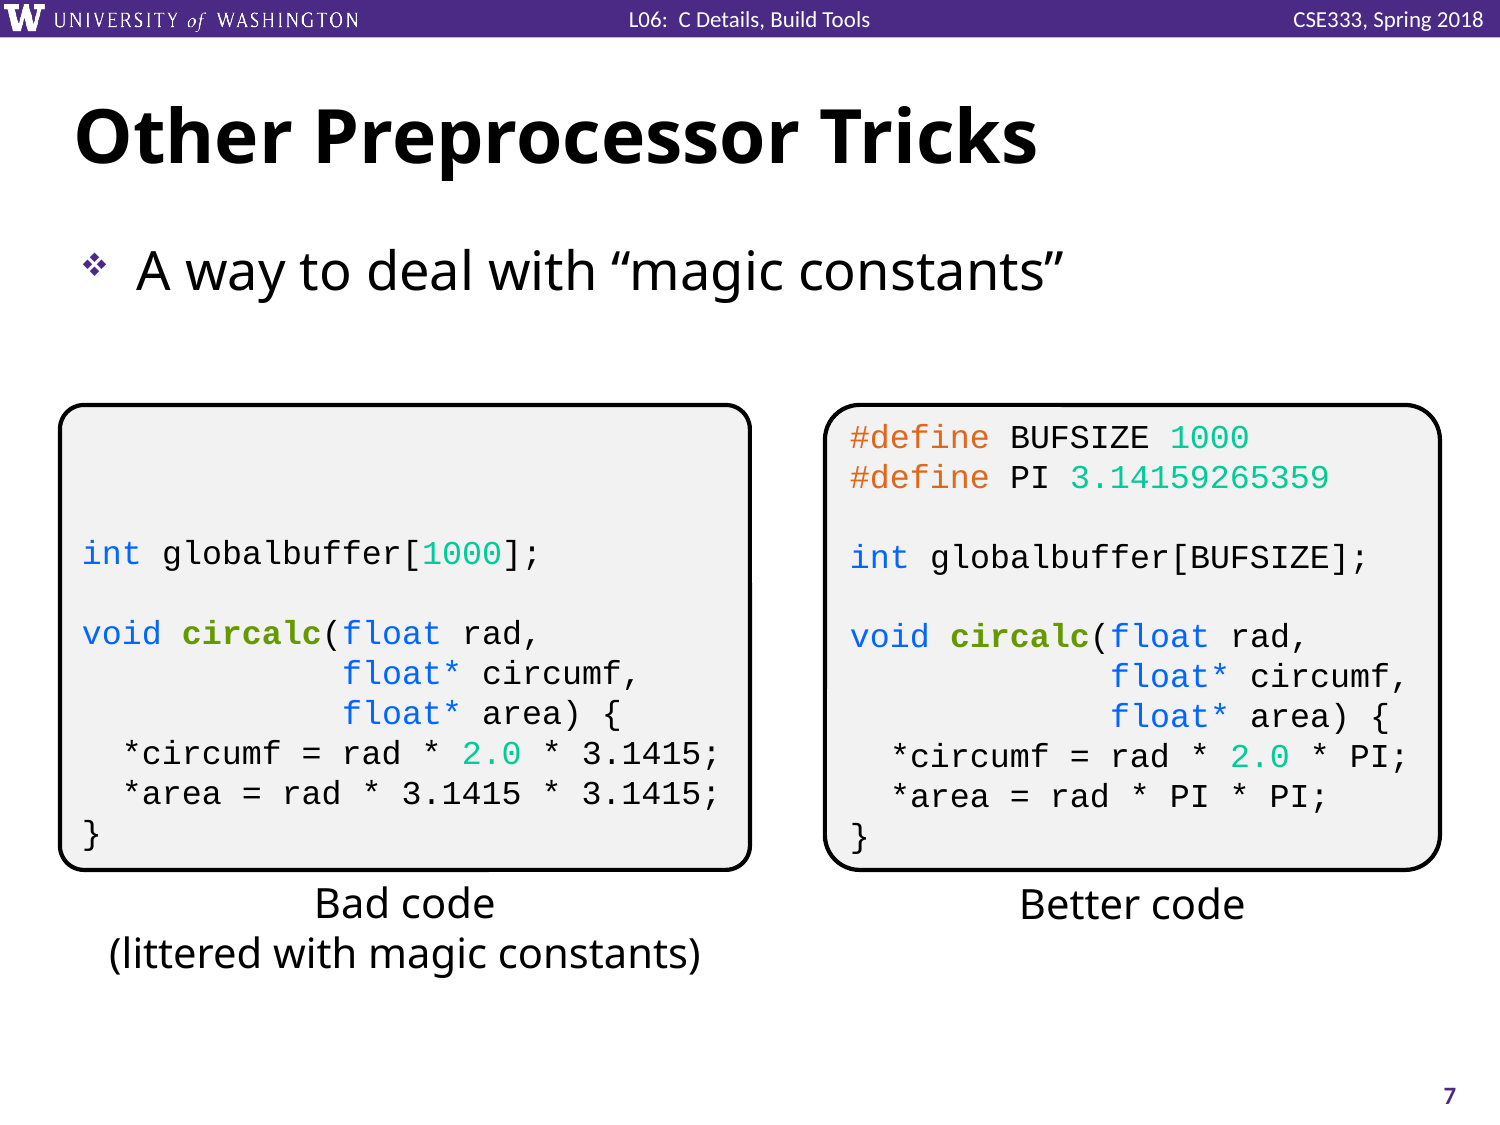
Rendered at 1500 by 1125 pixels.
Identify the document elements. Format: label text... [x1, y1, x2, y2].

slide_number 7 [1400, 1065, 1500, 1125]
picture [4, 4, 358, 32]
title Other Preprocessor Tricks [58, 71, 1438, 197]
text_box Better code [824, 870, 1440, 935]
list A way to deal with “magic constants” [64, 223, 1438, 374]
text_box #define BUFSIZE 1000 #define PI 3.14159265359 int globalbuffer[BUFSIZE]; void circalc(float rad, float* circumf, float* area) { *circumf = rad * 2.0 * PI; *area = rad * PI * PI; } [824, 404, 1440, 870]
text_box Bad code (littered with magic constants) [59, 869, 750, 985]
text_box int globalbuffer[1000]; void circalc(float rad, float* circumf, float* area) { *circumf = rad * 2.0 * 3.1415; *area = rad * 3.1415 * 3.1415; } [59, 404, 750, 869]
